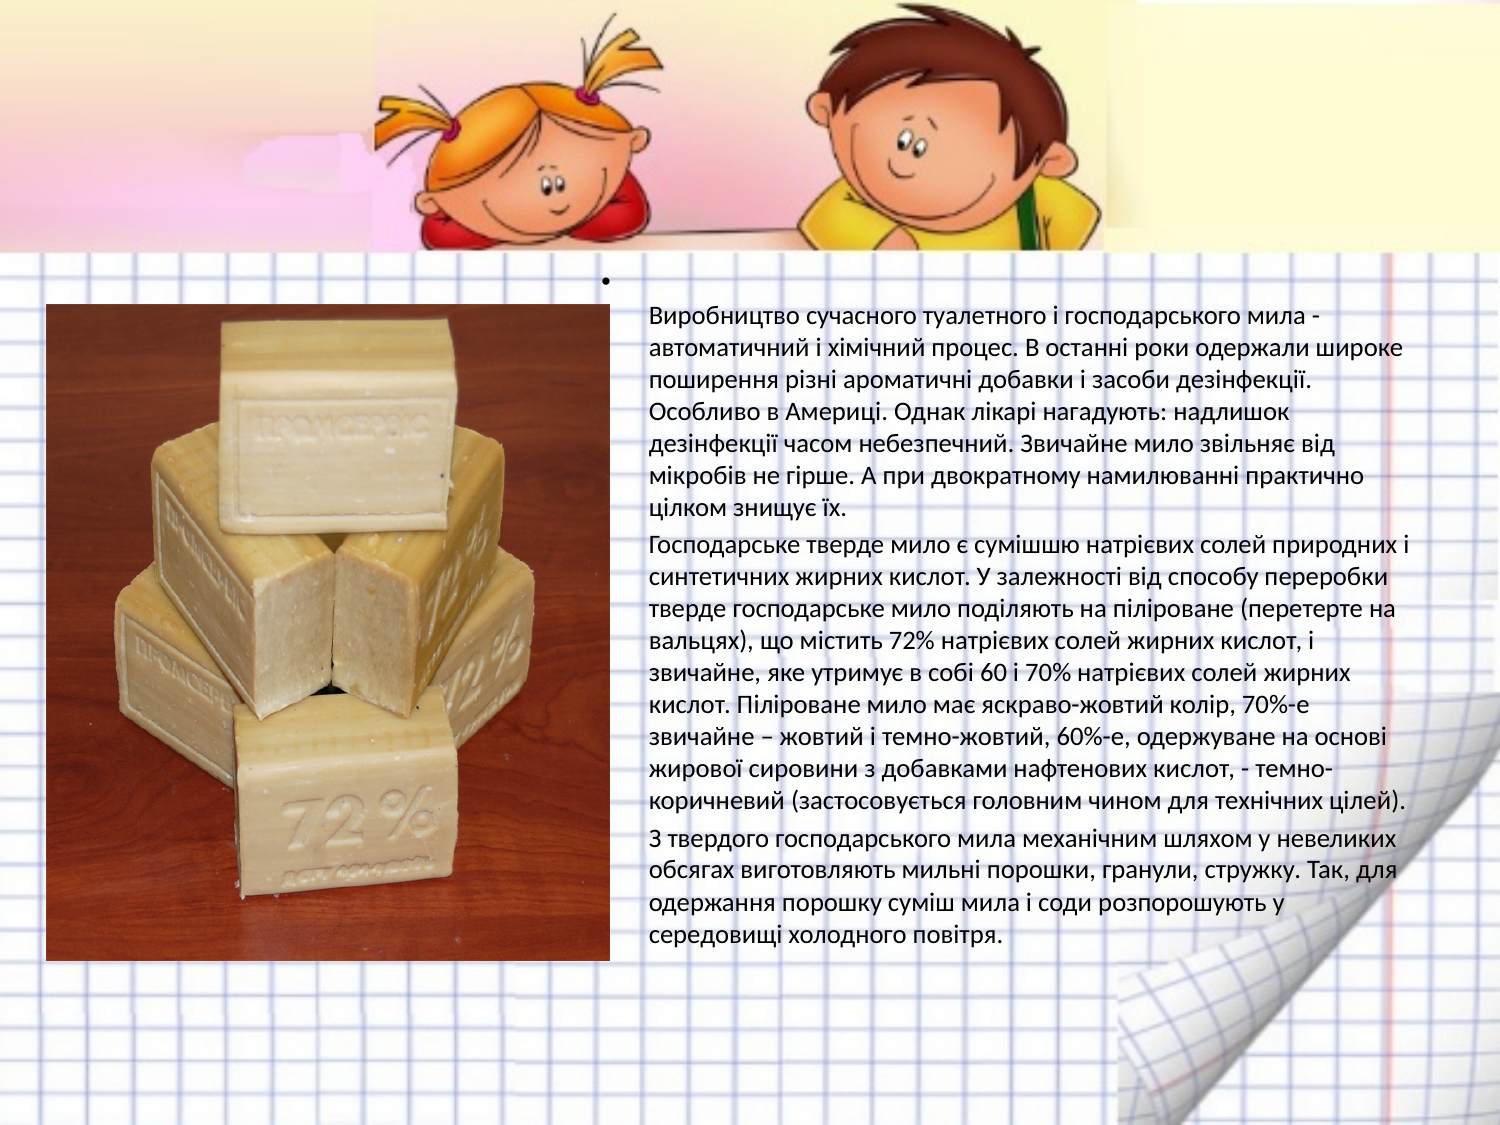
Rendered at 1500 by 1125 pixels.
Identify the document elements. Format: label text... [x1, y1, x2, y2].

list Виробництво сучасного туалетного і господарського мила - автоматичний і хімічний процес. В останні роки одержали широке поширення різні ароматичні добавки і засоби дезінфекції. Особливо в Америці. Однак лікарі нагадують: надлишок дезінфекції часом небезпечний. Звичайне мило звільняє від мікробів не гірше. А при двократному намилюванні практично цілком знищує їх. Господарське тверде мило є сумішшю натрієвих солей природних і синтетичних жирних кислот. У залежності від способу переробки тверде господарське мило поділяють на піліроване (перетерте на вальцях), що містить 72% натрієвих солей жирних кислот, і звичайне, яке утримує в собі 60 і 70% натрієвих солей жирних кислот. Піліроване мило має яскраво-жовтий колір, 70%-е звичайне – жовтий і темно-жовтий, 60%-е, одержуване на основі жирової сировини з добавками нафтенових кислот, - темно-коричневий (застосовується головним чином для технічних цілей). З твердого господарського мила механічним шляхом у невеликих обсягах виготовляють мильні порошки, гранули, стружку. Так, для одержання порошку суміш мила і соди розпорошують у середовищі холодного повітря. [586, 44, 1425, 1005]
picture [0, 0, 1500, 1125]
